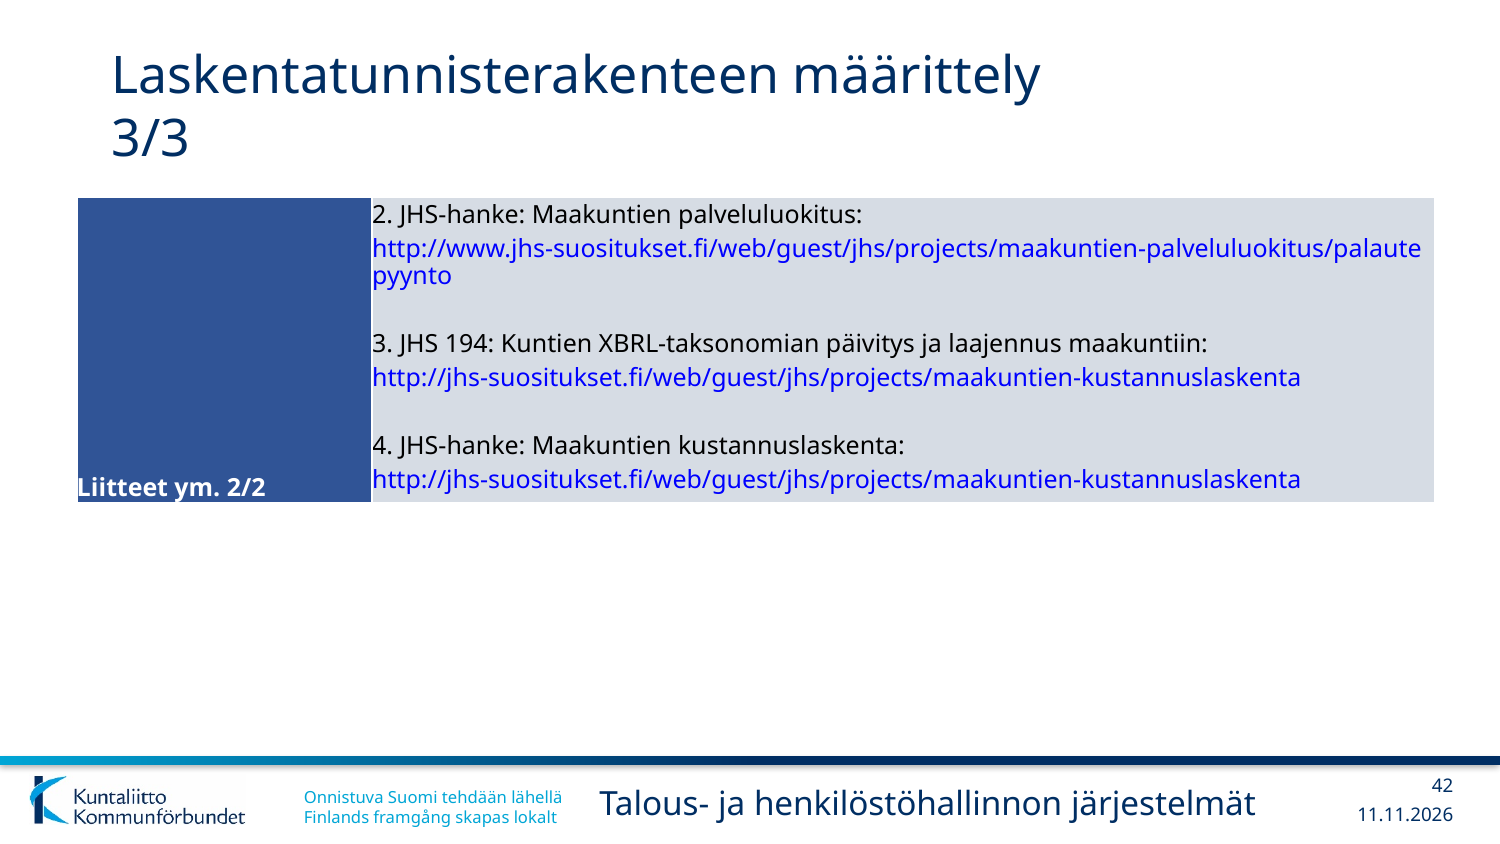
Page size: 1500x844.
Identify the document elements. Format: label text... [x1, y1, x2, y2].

picture [29, 773, 246, 825]
table_header Liitteet ym. 2/2 [78, 198, 371, 502]
table_header 2. JHS-hanke: Maakuntien palveluluokitus: http://www.jhs-suositukset.fi/web/guest/jhs/projects/maakuntien-palveluluokitus/palautepyynto 3. JHS 194: Kuntien XBRL-taksonomian päivitys ja laajennus maakuntiin: http://jhs-suositukset.fi/web/guest/jhs/projects/maakuntien-kustannuslaskenta 4. JHS-hanke: Maakuntien kustannuslaskenta: http://jhs-suositukset.fi/web/guest/jhs/projects/maakuntien-kustannuslaskenta [373, 198, 1434, 502]
slide_number 42 [1389, 770, 1454, 803]
text_box Talous- ja henkilöstöhallinnon järjestelmät [584, 775, 1335, 830]
title Laskentatunnisterakenteen määrittely 3/3 [111, 33, 1388, 175]
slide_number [1305, 798, 1454, 832]
